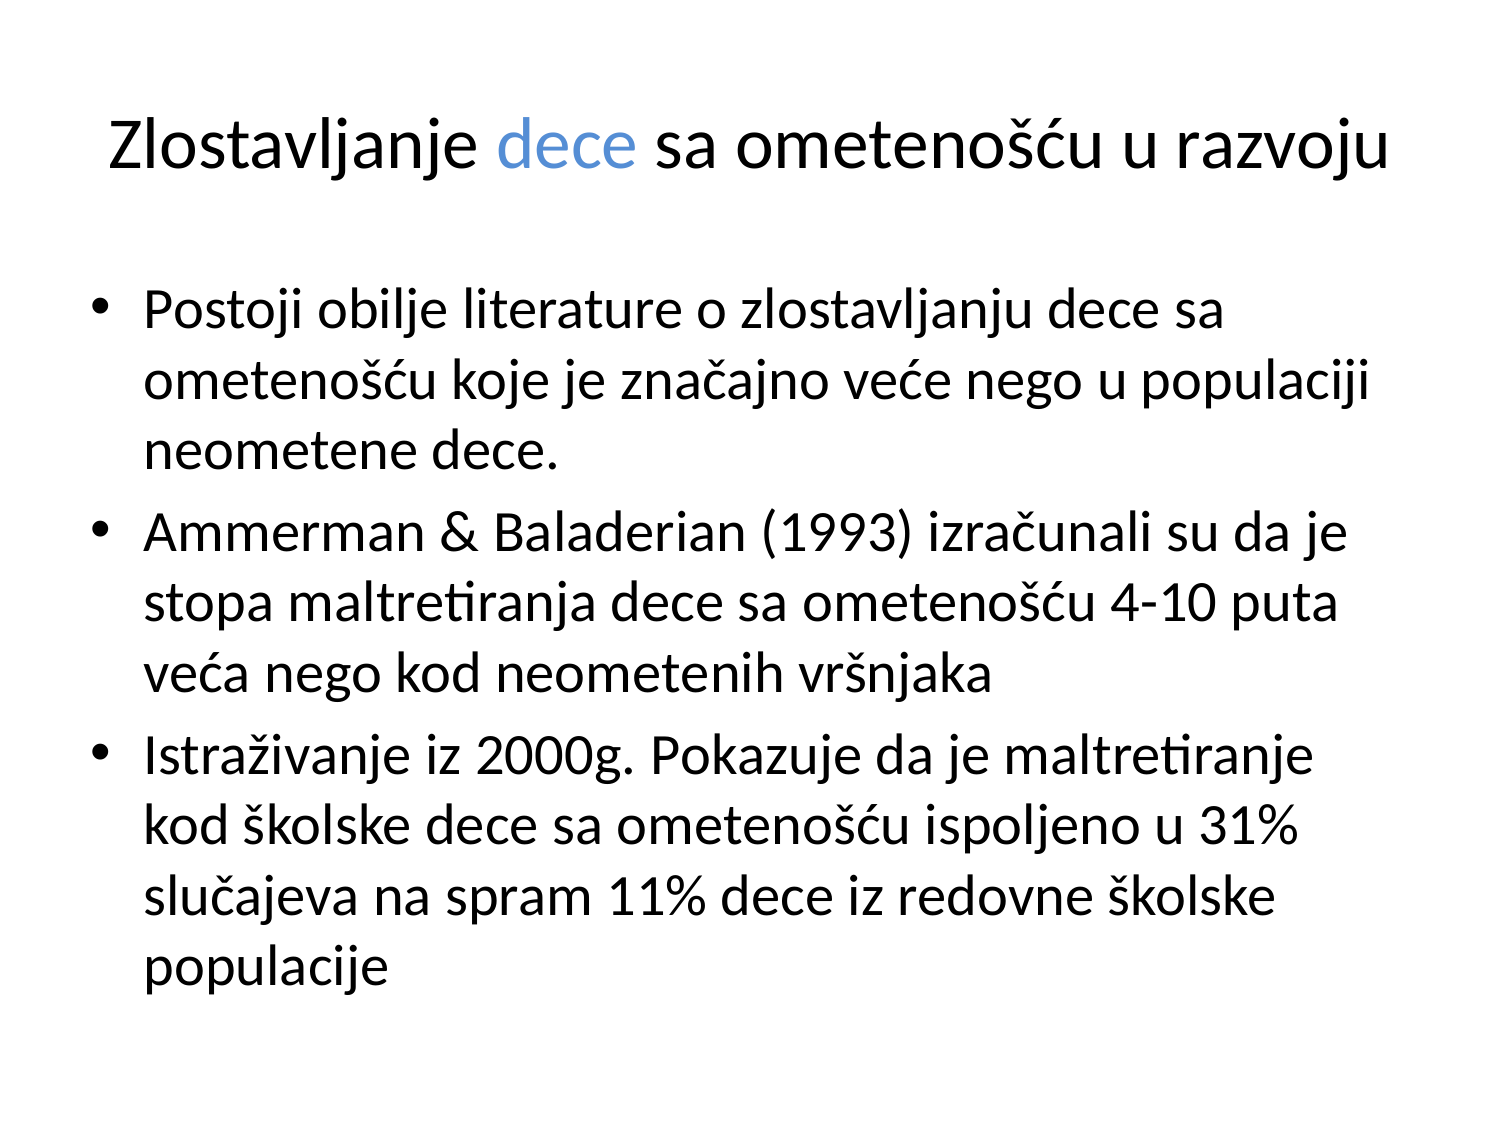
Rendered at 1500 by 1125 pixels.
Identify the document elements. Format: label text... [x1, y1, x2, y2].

title Zlostavljanje dece sa ometenošću u razvoju [75, 45, 1425, 233]
list Postoji obilje literature o zlostavljanju dece sa ometenošću koje je značajno veće nego u populaciji neometene dece. Ammerman & Baladerian (1993) izračunali su da je stopa maltretiranja dece sa ometenošću 4-10 puta veća nego kod neometenih vršnjaka Istraživanje iz 2000g. Pokazuje da je maltretiranje kod školske dece sa ometenošću ispoljeno u 31% slučajeva na spram 11% dece iz redovne školske populacije [75, 262, 1425, 1005]
